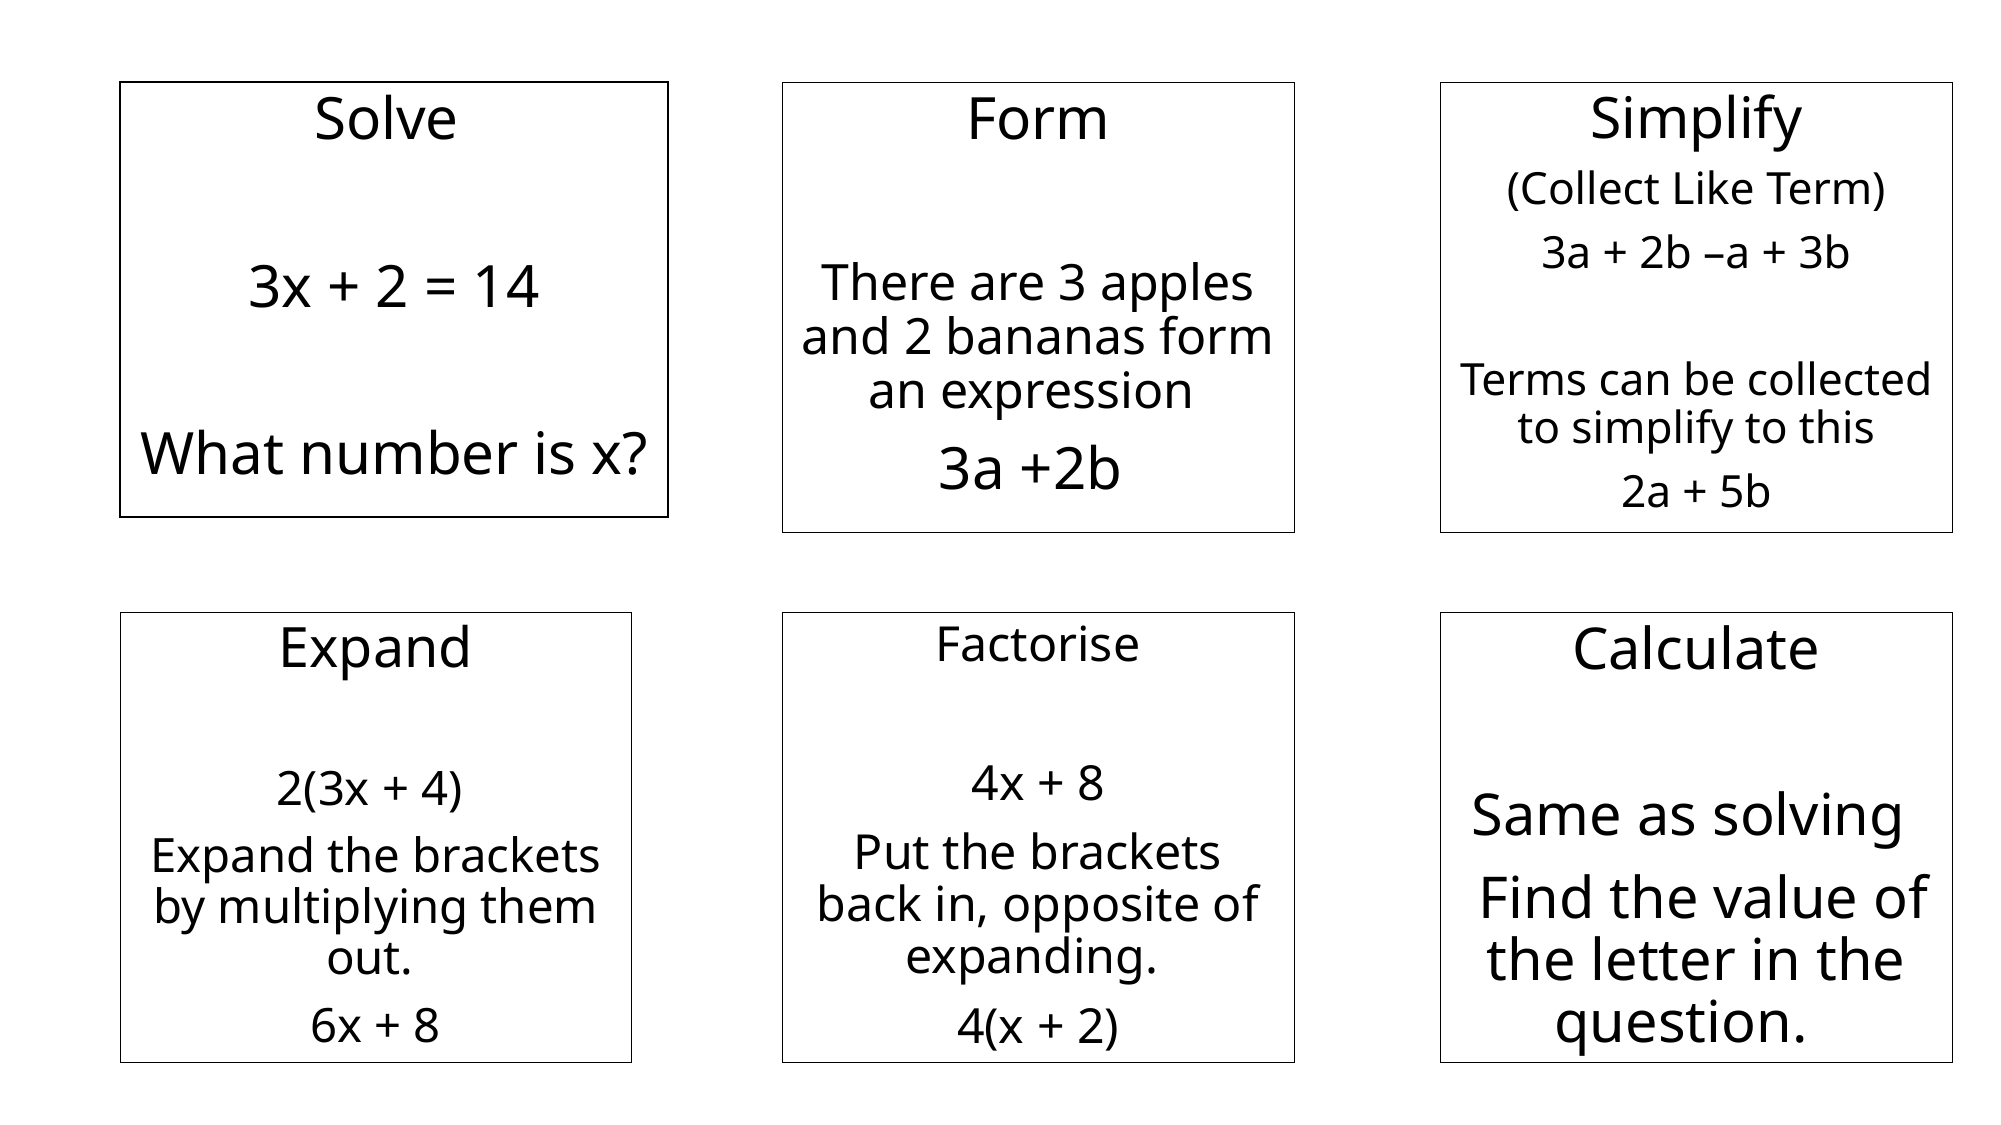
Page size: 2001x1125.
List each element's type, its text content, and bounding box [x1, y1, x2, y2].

list Solve 3x + 2 = 14 What number is x? [119, 81, 669, 518]
text_box Calculate Same as solving Find the value of the letter in the question. [1440, 612, 1953, 1063]
text_box Simplify (Collect Like Term) 3a + 2b –a + 3b Terms can be collected to simplify to this 2a + 5b [1440, 82, 1953, 533]
text_box Factorise 4x + 8 Put the brackets back in, opposite of expanding. 4(x + 2) [782, 612, 1295, 1063]
text_box Expand 2(3x + 4) Expand the brackets by multiplying them out. 6x + 8 [120, 612, 632, 1063]
list Form There are 3 apples and 2 bananas form an expression 3a +2b [782, 82, 1295, 533]
